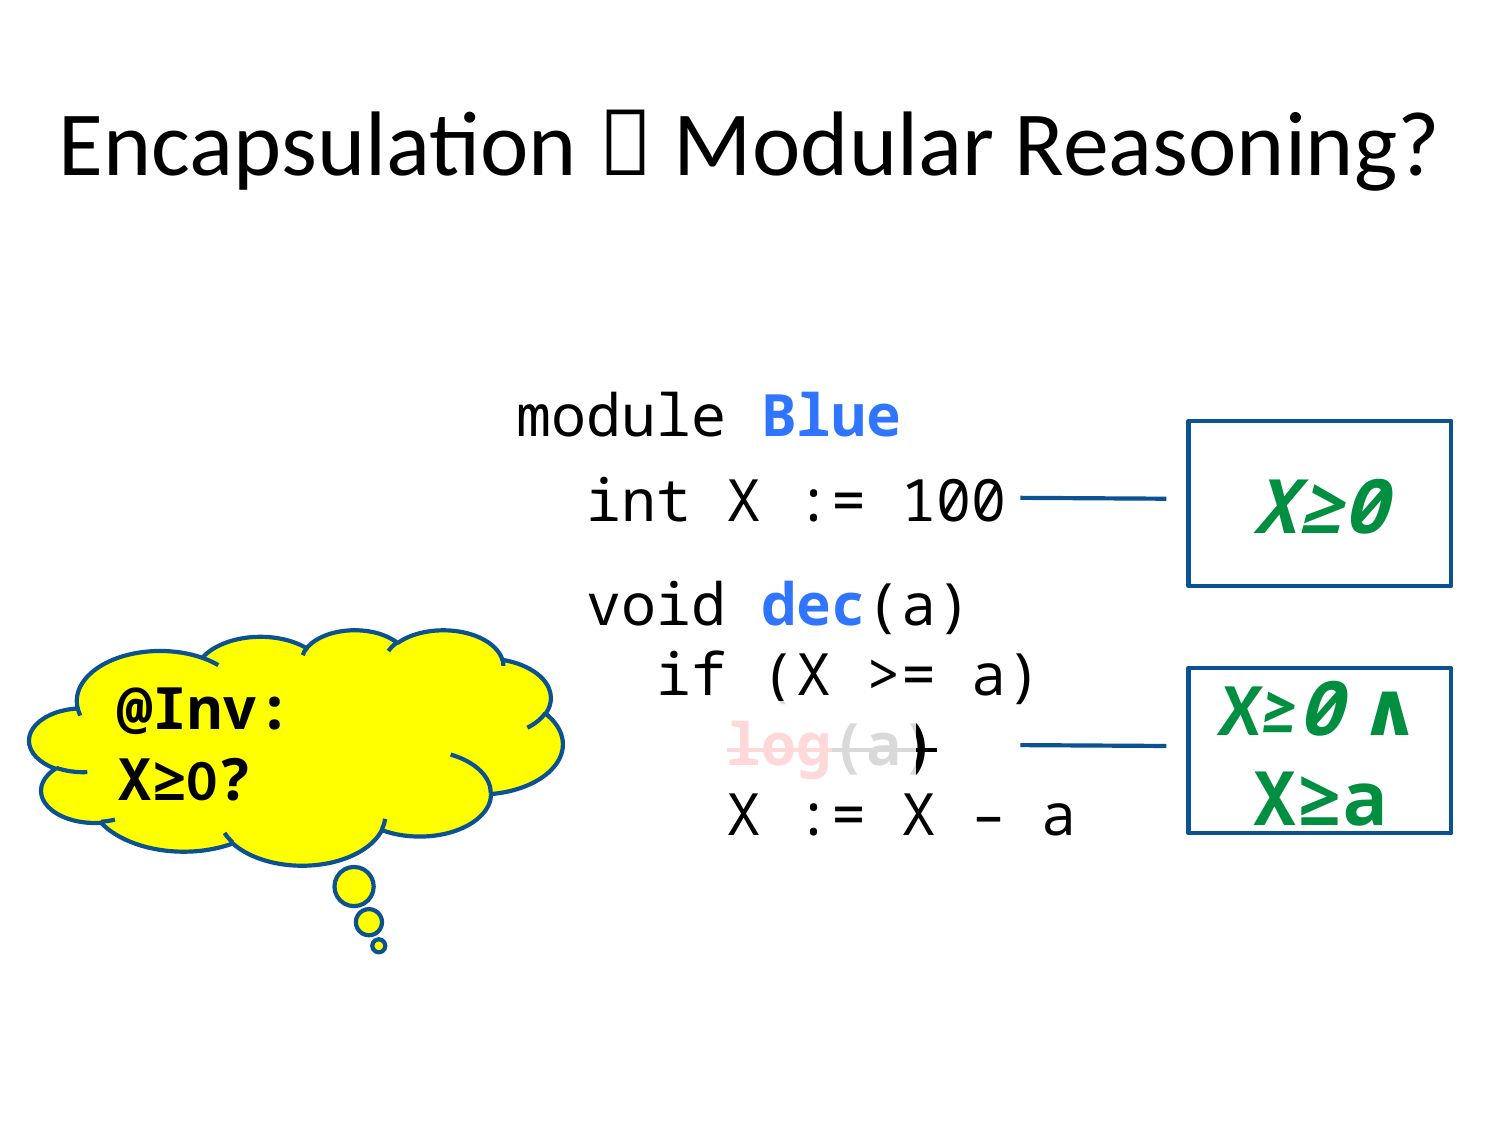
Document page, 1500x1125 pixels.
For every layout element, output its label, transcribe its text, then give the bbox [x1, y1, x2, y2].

text_box X≥0 [1186, 419, 1453, 588]
text_box @Inv: X≥0? [26, 628, 501, 868]
text_box module Blue int X := 100 void dec(a) if (X >= a) log(a) X := X – a [501, 370, 1321, 855]
text_box X≥0 ∧ X≥a [1020, 743, 1167, 749]
text_box X≥0 [1020, 495, 1167, 501]
title Encapsulation  Modular Reasoning? [0, 45, 1500, 233]
text_box X≥0 ∧ X≥a [1186, 666, 1453, 835]
text_box [656, 701, 916, 787]
text_box @Inv: X≥0? [332, 864, 388, 955]
